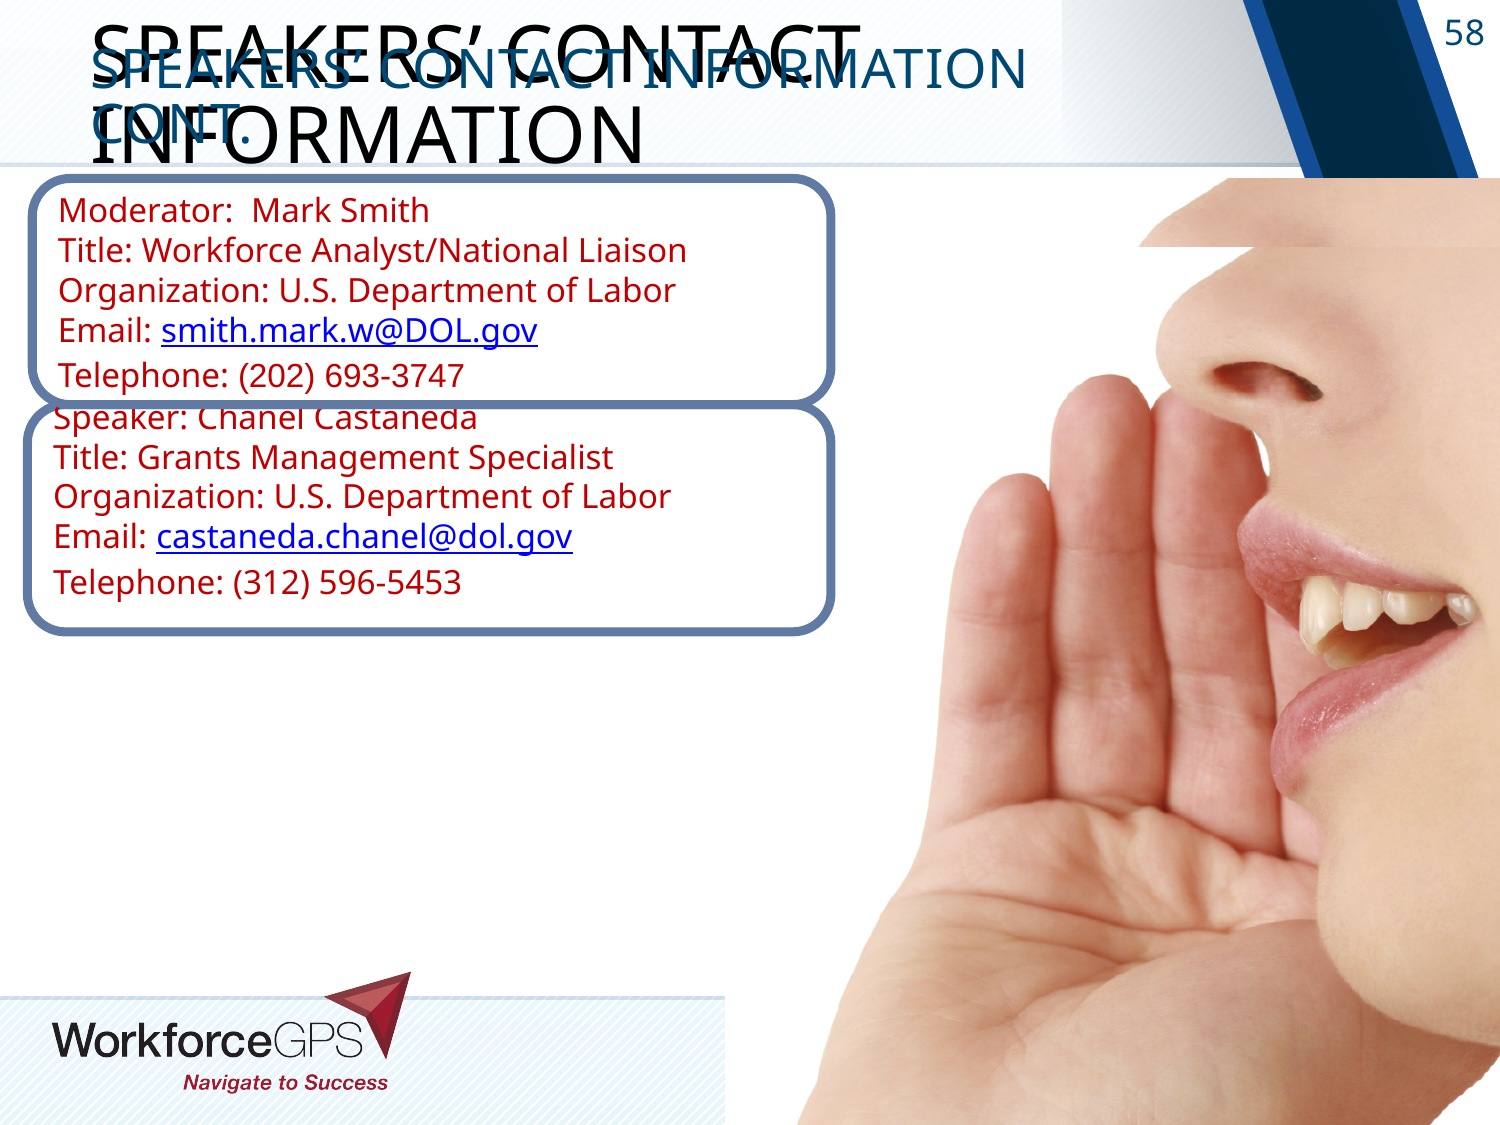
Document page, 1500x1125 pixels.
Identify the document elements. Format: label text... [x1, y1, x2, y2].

text_box Moderator: Mark Smith Title: Workforce Analyst/National Liaison Organization: U.S. Department of Labor Email: smith.mark.w@DOL.gov Telephone: (202) 693-3747 [27, 173, 809, 410]
text_box Speakers’ Contact Information Cont. [75, 35, 1209, 163]
text_box Speaker: Chanel Castańeda Title: Grants Management Specialist Organization: U.S. Department of Labor Email: castaneda.chanel@dol.gov Telephone: (312) 596-5453 [22, 403, 718, 637]
picture [724, 0, 1500, 1125]
picture [48, 970, 415, 1095]
